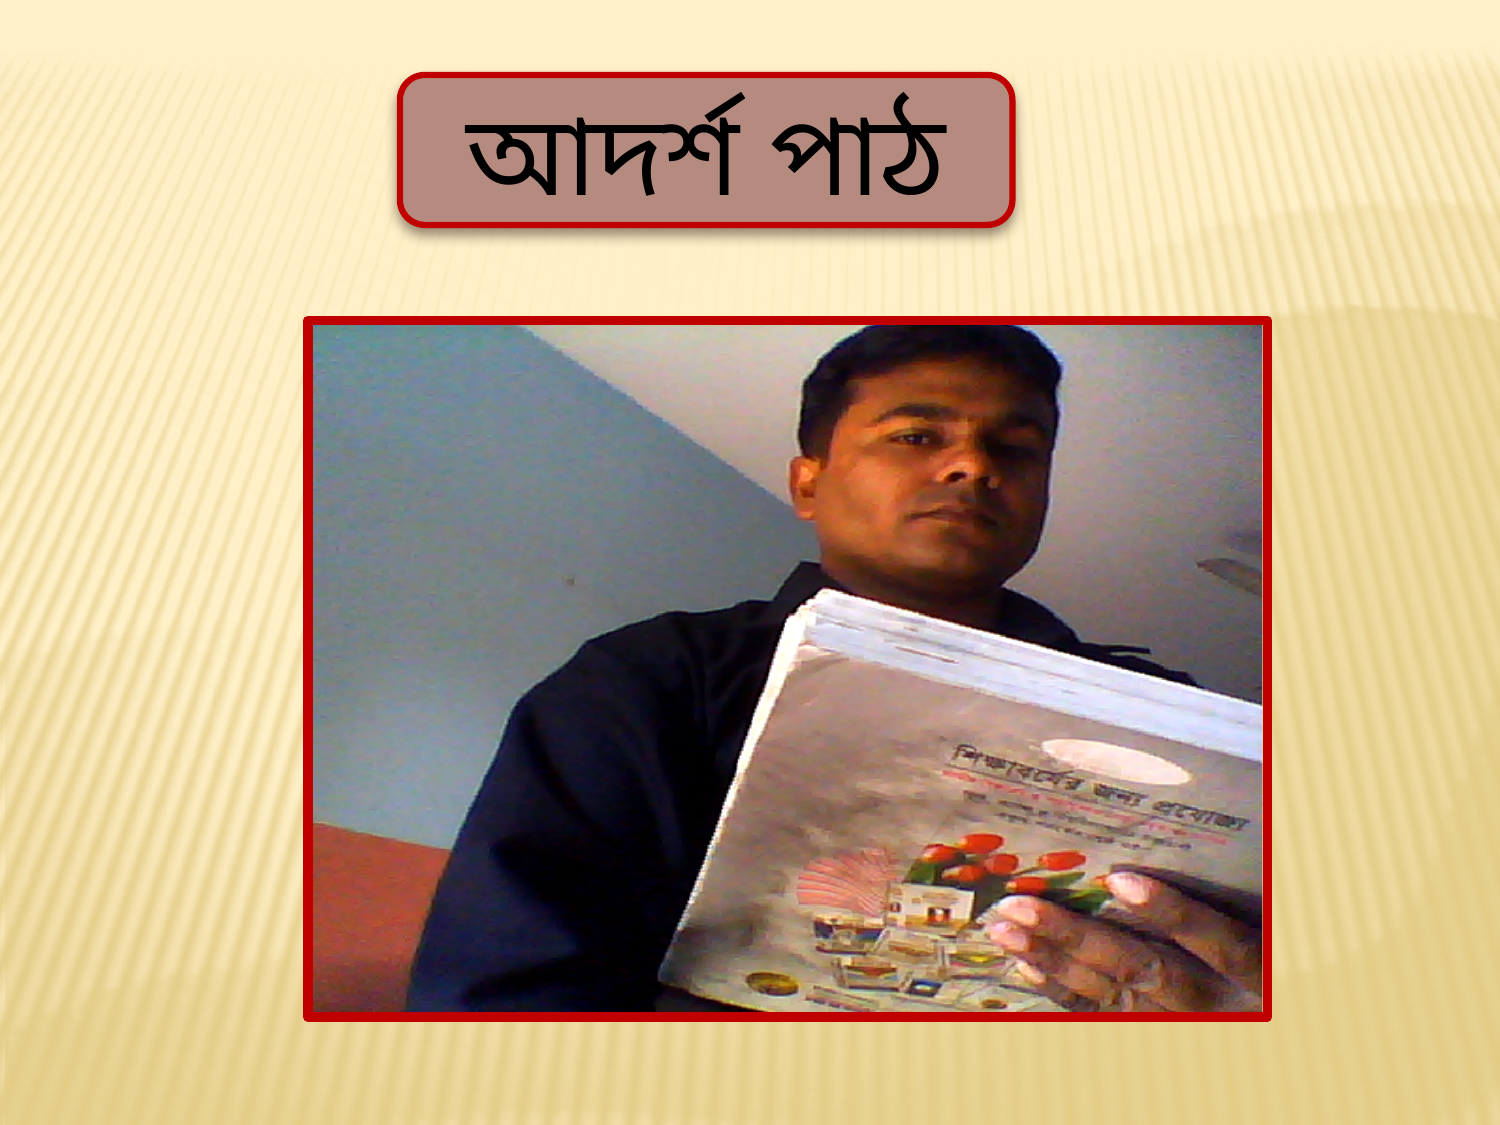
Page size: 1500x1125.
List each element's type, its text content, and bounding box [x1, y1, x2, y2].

picture [312, 324, 1263, 1013]
text_box আদর্শ পাঠ [396, 71, 1016, 229]
